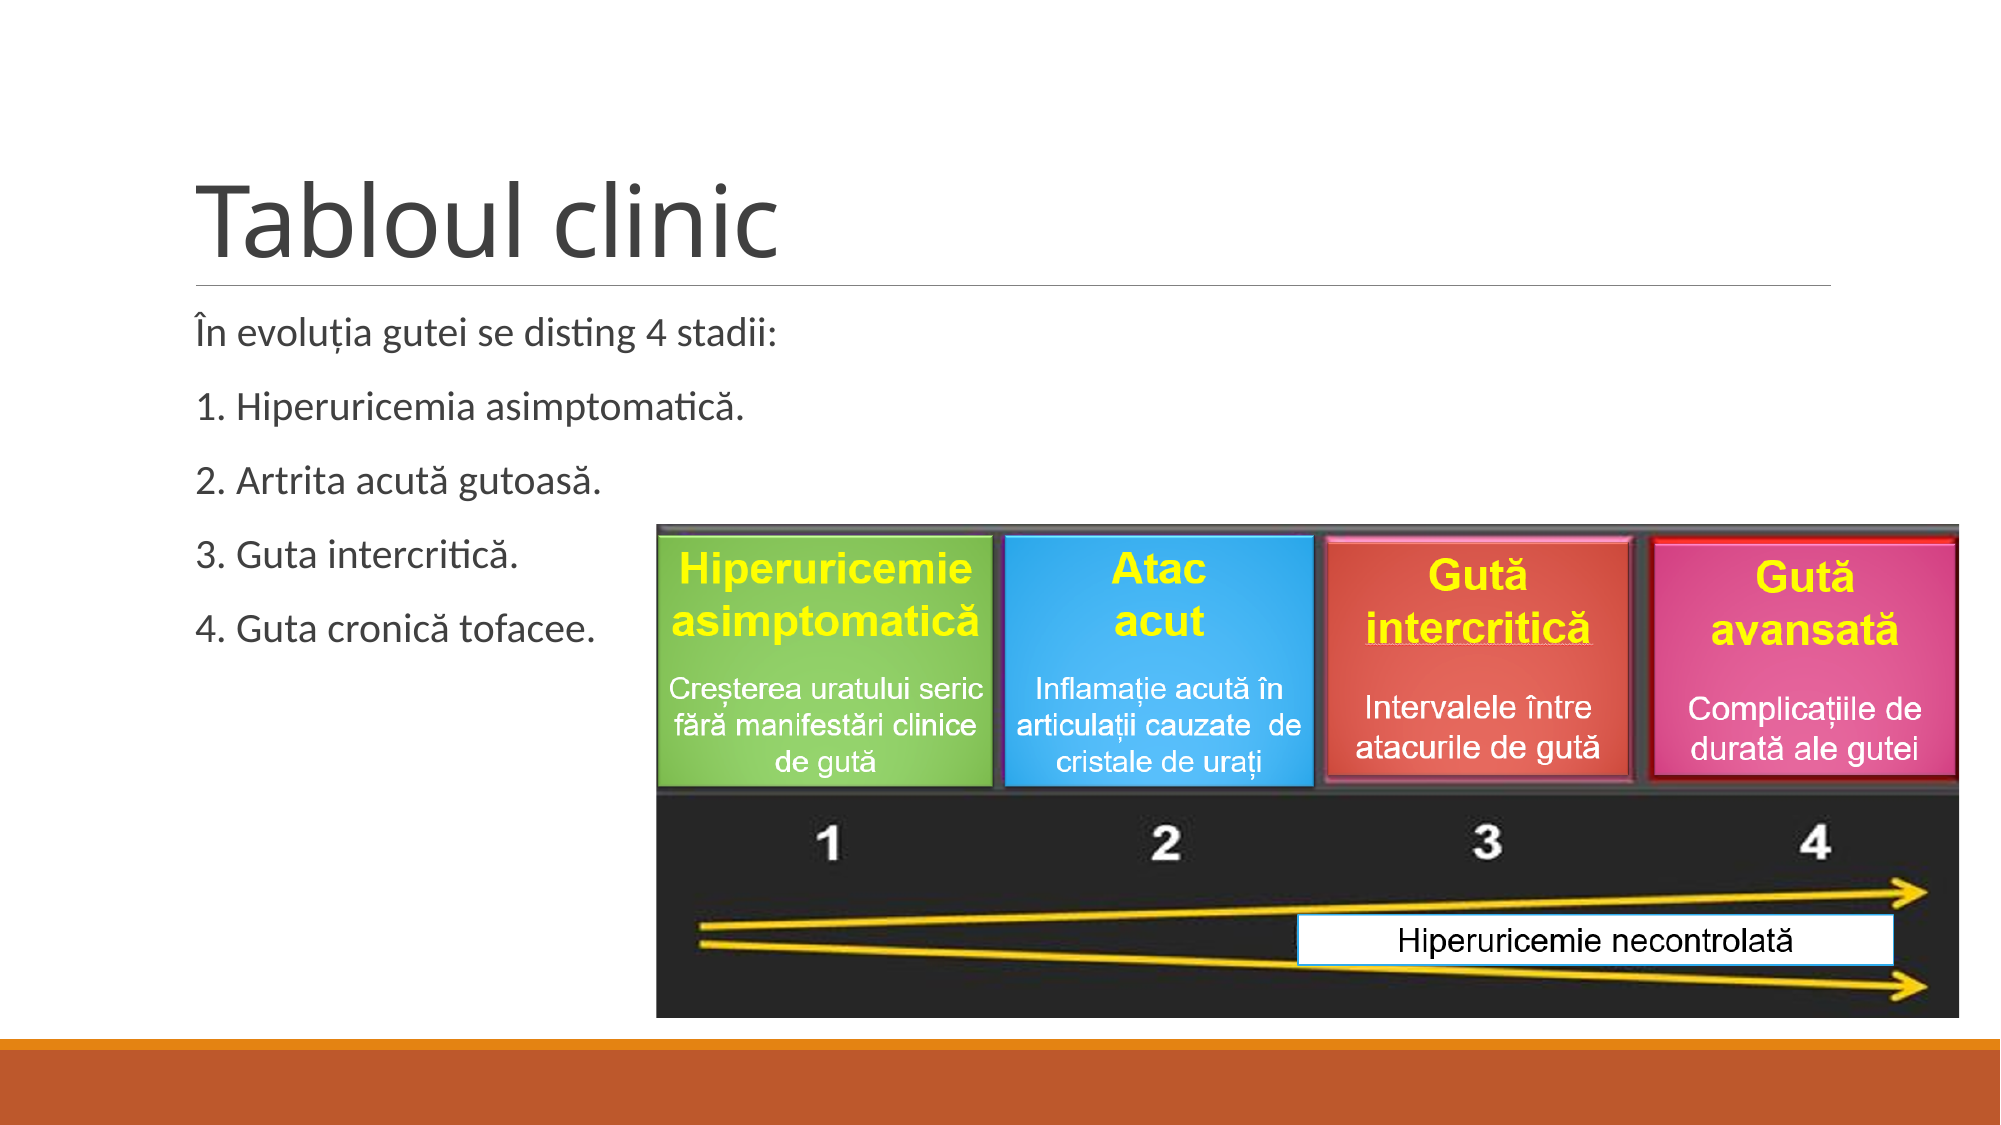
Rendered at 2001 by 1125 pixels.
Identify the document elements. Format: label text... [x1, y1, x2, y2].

picture [655, 523, 1960, 1019]
list În evoluția gutei se disting 4 stadii: 1. Hiperuricemia asimptomatică. 2. Artrita acută gutoasă. 3. Guta intercritică. 4. Guta cronică tofacee. [180, 302, 1830, 963]
title Tabloul clinic [180, 47, 1830, 285]
